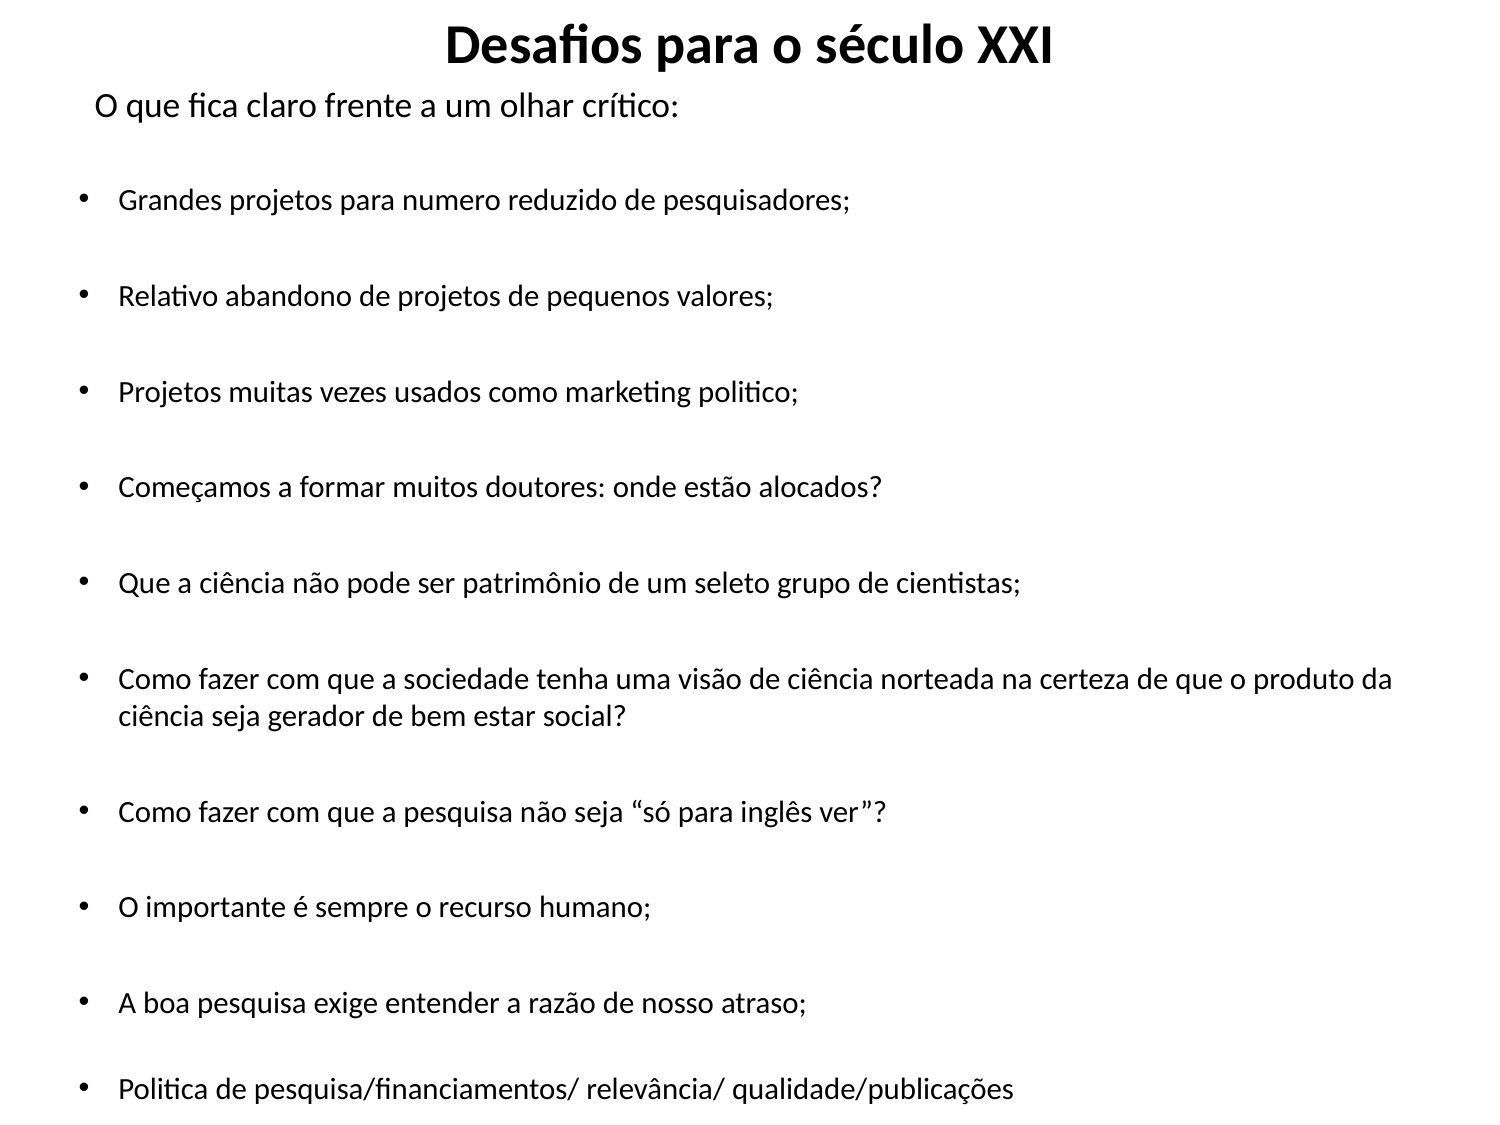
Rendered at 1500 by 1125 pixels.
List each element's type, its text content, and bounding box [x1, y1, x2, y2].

list Desafios para o século XXI O que fica claro frente a um olhar crítico: Grandes projetos para numero reduzido de pesquisadores; Relativo abandono de projetos de pequenos valores; Projetos muitas vezes usados como marketing politico; Começamos a formar muitos doutores: onde estão alocados? Que a ciência não pode ser patrimônio de um seleto grupo de cientistas; Como fazer com que a sociedade tenha uma visão de ciência norteada na certeza de que o produto da ciência seja gerador de bem estar social? Como fazer com que a pesquisa não seja “só para inglês ver”? O importante é sempre o recurso humano; A boa pesquisa exige entender a razão de nosso atraso; Politica de pesquisa/financiamentos/ relevância/ qualidade/publicações [0, 0, 1500, 1125]
